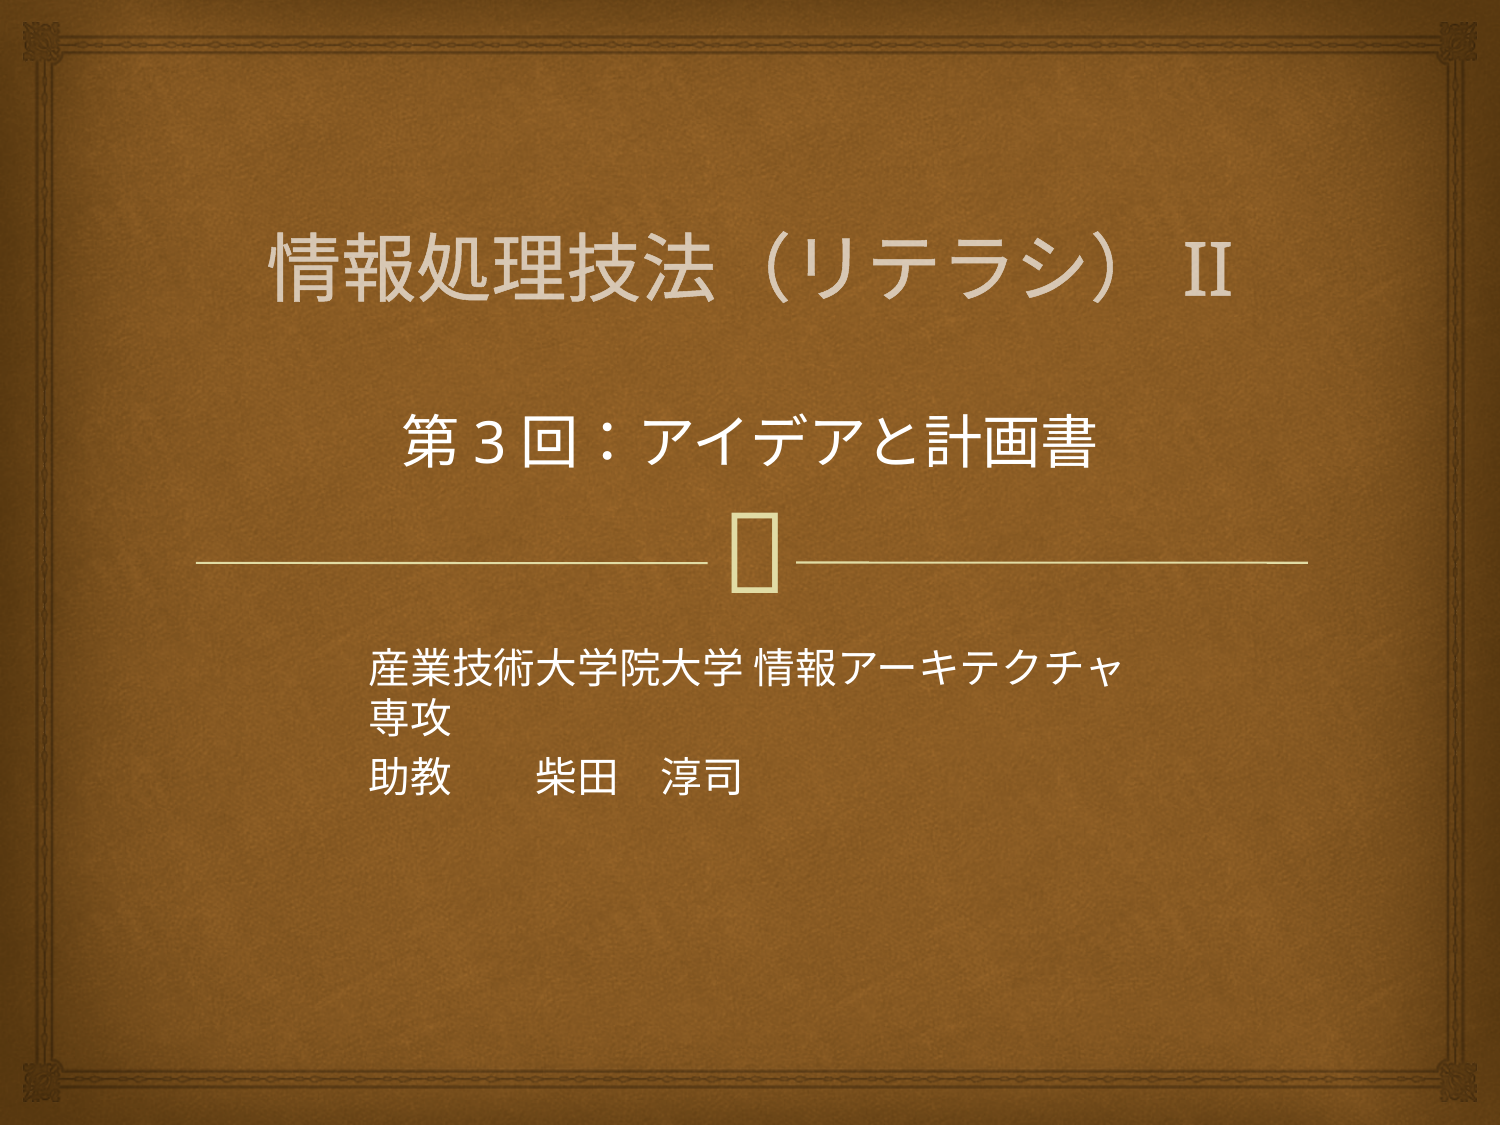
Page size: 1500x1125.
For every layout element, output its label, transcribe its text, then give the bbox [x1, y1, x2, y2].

subtitle 第3回：アイデアと計画書 [225, 397, 1275, 512]
list 産業技術大学院大学 情報アーキテクチャ専攻 助教 柴田 淳司 [353, 634, 1158, 785]
picture [0, 0, 1500, 1125]
title 情報処理技法（リテラシ）II [194, 213, 1306, 374]
